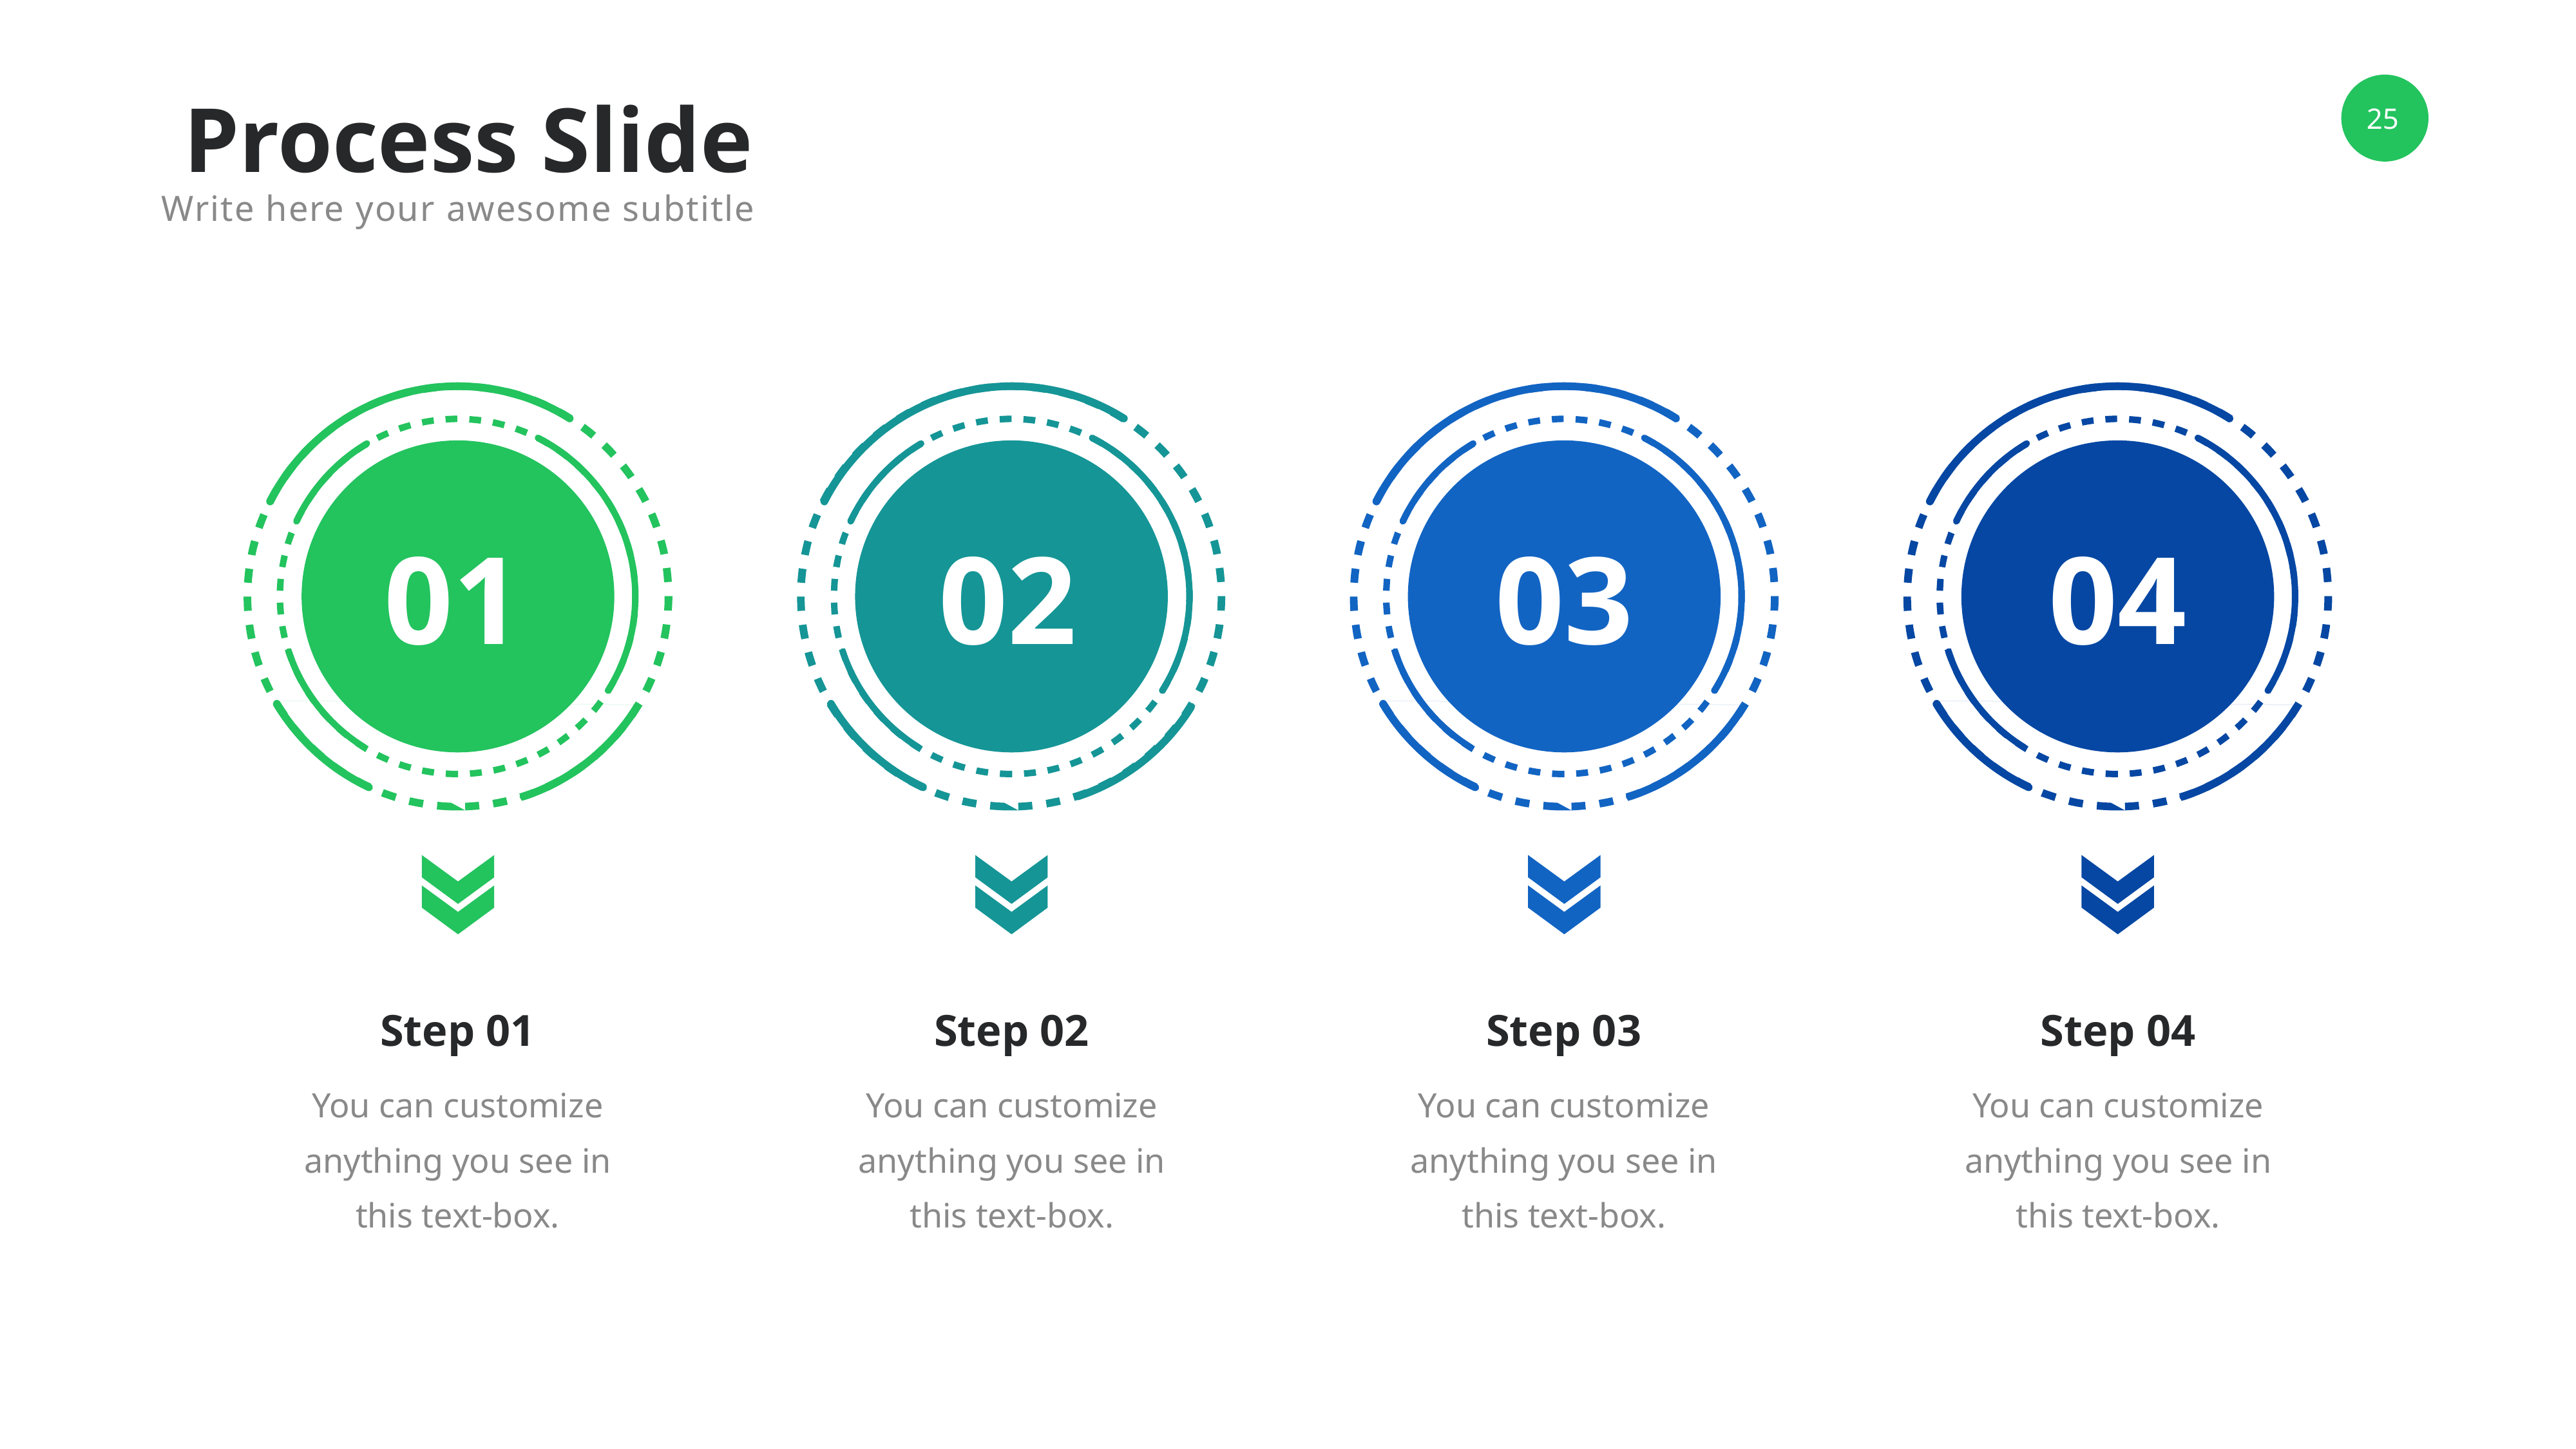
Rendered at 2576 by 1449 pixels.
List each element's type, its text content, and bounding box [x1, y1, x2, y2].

text_box [1400, 509, 1411, 524]
text_box [1598, 419, 1612, 428]
text_box You can customize anything you see in this text-box. [1931, 1065, 2305, 1240]
text_box [1639, 784, 1655, 797]
text_box [624, 636, 634, 650]
text_box [1101, 440, 1114, 453]
text_box [1686, 754, 1703, 769]
text_box [1528, 383, 1543, 393]
text_box [1925, 501, 1933, 506]
text_box [961, 797, 977, 808]
text_box [1357, 651, 1369, 667]
text_box [1969, 744, 1985, 760]
text_box [1123, 413, 1128, 422]
text_box [557, 770, 573, 784]
text_box [318, 754, 335, 769]
text_box [620, 713, 634, 729]
text_box [1453, 734, 1465, 745]
text_box [604, 498, 616, 513]
text_box [610, 669, 622, 683]
text_box [1411, 489, 1424, 503]
text_box [1689, 471, 1702, 484]
text_box [2027, 784, 2033, 791]
text_box 01 [375, 518, 533, 673]
text_box [610, 509, 622, 522]
text_box [1373, 488, 1386, 504]
text_box [1965, 690, 1978, 704]
text_box [1354, 540, 1365, 556]
text_box [1625, 789, 1642, 801]
text_box [1165, 509, 1176, 523]
text_box [2240, 754, 2256, 768]
text_box You can customize anything you see in this text-box. [825, 1065, 1199, 1240]
text_box [2217, 770, 2233, 785]
text_box [1437, 762, 1453, 777]
text_box [344, 446, 358, 460]
text_box [2280, 647, 2291, 661]
text_box [866, 478, 879, 493]
text_box [1972, 700, 1984, 713]
text_box [1045, 385, 1060, 395]
text_box [2128, 416, 2142, 424]
text_box [890, 725, 904, 739]
text_box [569, 762, 586, 777]
text_box [1722, 659, 1733, 672]
text_box [1047, 764, 1060, 774]
text_box [2284, 636, 2294, 650]
text_box Step 01 [370, 998, 545, 1060]
text_box [1625, 392, 1641, 404]
text_box [1651, 777, 1668, 791]
text_box [952, 422, 966, 432]
text_box [445, 415, 457, 423]
text_box [1023, 416, 1036, 424]
text_box [342, 408, 359, 423]
text_box [620, 463, 635, 480]
text_box [2015, 740, 2028, 752]
text_box [1383, 602, 1391, 615]
text_box [2289, 614, 2298, 627]
text_box [2081, 885, 2154, 934]
text_box [1487, 789, 1503, 801]
text_box [493, 764, 506, 774]
text_box [1003, 382, 1018, 390]
text_box [1996, 725, 2010, 739]
text_box [839, 648, 849, 662]
text_box [615, 520, 627, 534]
text_box [536, 746, 550, 758]
text_box [1120, 454, 1133, 467]
text_box [1172, 463, 1188, 480]
text_box [2151, 419, 2166, 428]
text_box [1697, 699, 1710, 713]
text_box [1380, 701, 1394, 718]
text_box [1170, 520, 1181, 534]
text_box [1110, 408, 1126, 422]
text_box [873, 754, 890, 768]
text_box [464, 382, 479, 392]
text_box [1462, 402, 1476, 416]
text_box [866, 699, 881, 713]
text_box [1599, 385, 1613, 396]
text_box [1504, 761, 1518, 771]
text_box [1953, 509, 1965, 524]
text_box [1188, 487, 1203, 504]
text_box [1418, 480, 1431, 493]
text_box [909, 740, 923, 752]
text_box [2027, 397, 2043, 410]
text_box [293, 521, 299, 525]
text_box [853, 734, 873, 750]
text_box [319, 471, 332, 484]
text_box [255, 513, 268, 529]
text_box [1405, 442, 1421, 459]
text_box [1621, 425, 1635, 436]
text_box [2105, 770, 2118, 777]
text_box [2204, 777, 2221, 791]
text_box [843, 724, 859, 741]
text_box [1681, 462, 1694, 475]
text_box [1907, 540, 1919, 556]
text_box [2040, 392, 2056, 404]
text_box [355, 777, 372, 791]
text_box [1385, 554, 1395, 568]
text_box [1174, 648, 1185, 661]
text_box [398, 422, 412, 432]
text_box [847, 521, 853, 525]
text_box [1387, 464, 1402, 480]
text_box [2081, 417, 2094, 426]
text_box [545, 777, 561, 791]
text_box [2288, 701, 2303, 718]
text_box [1979, 471, 1992, 484]
text_box [1216, 567, 1225, 583]
text_box [1110, 447, 1124, 460]
text_box [1551, 415, 1564, 423]
text_box [2287, 625, 2296, 638]
text_box [281, 464, 296, 480]
text_box You can customize anything you see in this text-box. [271, 1065, 645, 1240]
text_box [830, 602, 839, 615]
text_box [1959, 680, 1971, 694]
text_box [519, 392, 534, 404]
text_box [1514, 797, 1531, 808]
text_box [2081, 855, 2154, 904]
text_box [620, 648, 631, 661]
text_box Write here your awesome subtitle [151, 182, 765, 233]
text_box [1159, 679, 1171, 694]
text_box [328, 717, 342, 730]
text_box [1461, 740, 1475, 752]
text_box [1903, 568, 1913, 583]
text_box [2264, 498, 2276, 513]
text_box [309, 433, 325, 448]
text_box [2041, 789, 2057, 801]
text_box [1642, 435, 1656, 447]
text_box [298, 499, 310, 513]
text_box [478, 383, 493, 393]
text_box [1736, 566, 1744, 579]
text_box [1662, 447, 1676, 460]
text_box [1058, 388, 1074, 399]
text_box [2280, 531, 2291, 544]
text_box [899, 447, 913, 460]
text_box [1473, 397, 1490, 410]
text_box [2152, 764, 2166, 774]
text_box [1426, 708, 1439, 723]
text_box [801, 540, 812, 556]
text_box [908, 777, 924, 791]
text_box [2096, 382, 2110, 392]
text_box [505, 388, 521, 399]
text_box [2251, 699, 2264, 713]
text_box [1736, 614, 1744, 627]
text_box [273, 475, 287, 491]
text_box [1941, 464, 1956, 480]
text_box [1487, 392, 1502, 404]
text_box [2057, 422, 2072, 432]
text_box [1474, 784, 1479, 791]
text_box [1528, 885, 1601, 934]
text_box [1018, 382, 1032, 392]
text_box [1958, 499, 1970, 513]
text_box [920, 440, 924, 446]
text_box [1734, 701, 1749, 718]
text_box [1769, 567, 1779, 583]
text_box [1449, 770, 1465, 785]
text_box [2275, 520, 2286, 534]
text_box [580, 424, 596, 439]
text_box [1069, 757, 1083, 768]
text_box [1069, 425, 1083, 436]
text_box [312, 700, 325, 714]
text_box [1388, 714, 1402, 730]
text_box [2179, 789, 2195, 801]
text_box [1407, 440, 1721, 753]
text_box [1482, 752, 1496, 763]
text_box [1915, 513, 1928, 529]
text_box [289, 453, 305, 469]
text_box [2003, 771, 2018, 785]
text_box [2229, 416, 2233, 422]
text_box [1045, 797, 1061, 808]
text_box [531, 396, 548, 410]
text_box [1726, 463, 1741, 480]
text_box [547, 440, 560, 453]
text_box [590, 479, 604, 493]
text_box [1953, 670, 1965, 684]
text_box [797, 568, 806, 583]
text_box [2152, 385, 2167, 396]
text_box [1958, 442, 1974, 459]
text_box [2195, 435, 2199, 440]
text_box [2320, 623, 2331, 639]
text_box [872, 424, 889, 439]
text_box [1932, 699, 1969, 706]
text_box [2206, 440, 2220, 453]
text_box Step 04 [2030, 998, 2206, 1060]
text_box [648, 512, 661, 529]
text_box [1651, 402, 1666, 415]
text_box [394, 388, 410, 400]
text_box [635, 487, 649, 504]
text_box [1990, 416, 2006, 430]
text_box [1643, 746, 1657, 758]
text_box [827, 699, 858, 734]
text_box [660, 623, 671, 639]
text_box [597, 489, 610, 502]
text_box [1406, 735, 1420, 755]
text_box [1210, 539, 1221, 555]
text_box [975, 767, 989, 776]
text_box [1663, 408, 1679, 422]
text_box [1472, 440, 1476, 446]
text_box [1733, 625, 1742, 638]
text_box [2014, 440, 2028, 453]
text_box [470, 769, 482, 777]
text_box [830, 578, 839, 591]
text_box [545, 402, 560, 415]
text_box [839, 531, 849, 545]
text_box [1926, 488, 1940, 504]
text_box [299, 680, 310, 694]
text_box [575, 717, 588, 731]
text_box [346, 732, 359, 745]
text_box [557, 408, 573, 422]
text_box [1098, 401, 1114, 415]
text_box [881, 462, 895, 475]
text_box [279, 554, 288, 568]
text_box [1979, 754, 1995, 769]
text_box [1737, 578, 1745, 590]
text_box [1379, 476, 1393, 492]
text_box [1046, 419, 1060, 428]
text_box [1949, 453, 1964, 469]
text_box [975, 383, 991, 393]
text_box [922, 783, 927, 791]
text_box [319, 424, 336, 439]
text_box [566, 455, 578, 467]
text_box [989, 382, 1004, 392]
text_box [853, 500, 864, 513]
text_box [890, 455, 904, 468]
text_box [284, 531, 295, 545]
text_box [1090, 435, 1104, 447]
text_box [1717, 509, 1728, 522]
text_box [859, 690, 872, 704]
text_box [1185, 602, 1193, 614]
text_box [843, 659, 854, 672]
text_box [1697, 744, 1713, 760]
text_box [1664, 771, 1679, 784]
text_box [2036, 430, 2050, 441]
text_box [628, 701, 643, 718]
text_box [1940, 714, 1956, 731]
text_box [293, 670, 305, 684]
text_box [1183, 614, 1192, 627]
text_box [909, 440, 923, 453]
text_box [834, 464, 849, 480]
text_box [2295, 487, 2309, 504]
text_box [620, 532, 631, 545]
text_box [1091, 746, 1105, 758]
text_box [820, 417, 900, 506]
text_box [2129, 769, 2142, 777]
text_box [975, 855, 1048, 904]
text_box [989, 802, 1033, 811]
text_box [1598, 797, 1614, 808]
text_box [975, 417, 989, 426]
text_box [272, 699, 309, 705]
text_box [1737, 602, 1745, 614]
text_box [574, 462, 587, 475]
text_box [1145, 479, 1158, 493]
text_box [1351, 624, 1362, 639]
text_box [884, 762, 901, 777]
text_box [1500, 388, 1516, 400]
text_box [930, 430, 944, 441]
text_box [407, 385, 423, 396]
text_box [642, 677, 656, 693]
text_box [1990, 762, 2007, 777]
text_box [604, 679, 616, 694]
text_box [1415, 744, 1431, 760]
text_box [663, 567, 672, 583]
text_box [2104, 415, 2117, 423]
text_box [1154, 442, 1170, 458]
text_box [1170, 659, 1181, 672]
text_box [1133, 424, 1149, 439]
text_box [492, 797, 508, 808]
text_box [1195, 677, 1208, 693]
text_box [1738, 590, 1745, 603]
text_box [260, 677, 274, 694]
text_box [2226, 454, 2238, 467]
text_box [1543, 382, 1557, 392]
text_box [1571, 382, 1585, 392]
text_box [833, 554, 842, 568]
text_box [1979, 424, 1996, 439]
text_box You can customize anything you see in this text-box. [1377, 1065, 1751, 1240]
text_box [2036, 752, 2050, 763]
text_box [276, 602, 285, 615]
text_box [935, 392, 949, 405]
text_box [2096, 802, 2140, 811]
text_box [1961, 440, 2275, 753]
text_box [421, 855, 495, 904]
text_box [1672, 453, 1685, 467]
text_box [1575, 416, 1588, 424]
text_box [999, 415, 1012, 423]
text_box [445, 770, 459, 777]
text_box [934, 789, 950, 801]
text_box [624, 542, 634, 556]
text_box [309, 744, 325, 760]
text_box 03 [1485, 518, 1643, 673]
text_box [1726, 531, 1737, 544]
text_box [2138, 383, 2153, 393]
text_box [1710, 498, 1722, 513]
text_box [1181, 554, 1190, 567]
text_box [343, 771, 358, 786]
text_box [273, 701, 288, 718]
text_box [1933, 701, 1948, 718]
text_box [289, 659, 300, 672]
text_box [1165, 670, 1176, 683]
text_box [1451, 447, 1465, 460]
text_box [1433, 462, 1447, 475]
text_box 04 [2039, 518, 2197, 673]
text_box [533, 784, 548, 797]
text_box [1939, 554, 1948, 568]
text_box [1708, 442, 1723, 458]
text_box [2261, 442, 2276, 458]
text_box [2124, 382, 2139, 392]
text_box [376, 752, 390, 763]
text_box [293, 509, 305, 524]
text_box [908, 402, 924, 417]
text_box [1372, 500, 1379, 506]
text_box [921, 397, 937, 410]
text_box [1513, 385, 1529, 396]
text_box [1418, 699, 1431, 713]
text_box Step 02 [924, 998, 1100, 1060]
text_box [1085, 396, 1102, 410]
text_box [1089, 435, 1092, 440]
text_box [1185, 578, 1193, 590]
text_box [1411, 690, 1424, 704]
text_box [1638, 396, 1654, 410]
text_box [616, 659, 627, 672]
text_box [422, 383, 437, 393]
text_box [2235, 717, 2248, 731]
text_box [847, 509, 859, 524]
text_box [591, 699, 604, 713]
text_box [1129, 717, 1143, 731]
text_box [819, 488, 834, 504]
text_box [1404, 498, 1417, 513]
text_box [2152, 797, 2168, 808]
text_box [421, 767, 435, 776]
text_box [1711, 679, 1723, 694]
text_box [437, 802, 480, 811]
text_box [1178, 542, 1188, 556]
text_box [2193, 784, 2208, 797]
text_box [632, 590, 639, 603]
text_box [536, 435, 550, 447]
text_box [285, 648, 295, 662]
text_box [1482, 430, 1496, 441]
text_box [266, 500, 273, 506]
text_box [1552, 770, 1565, 777]
text_box [336, 455, 350, 468]
text_box [320, 708, 332, 723]
text_box [2291, 602, 2298, 614]
text_box [1379, 699, 1416, 708]
text_box [1584, 383, 1600, 393]
text_box [289, 724, 305, 741]
text_box [305, 690, 318, 704]
text_box [2216, 447, 2229, 460]
text_box [243, 596, 252, 611]
text_box [814, 677, 827, 694]
text_box [947, 388, 963, 400]
text_box [2280, 463, 2295, 480]
text_box [1965, 489, 1978, 503]
text_box [556, 447, 570, 460]
text_box [1621, 757, 1636, 768]
text_box [1527, 417, 1541, 426]
text_box [1697, 479, 1710, 493]
text_box [2205, 402, 2220, 415]
text_box [1400, 670, 1411, 684]
text_box [797, 596, 805, 611]
text_box [808, 513, 821, 529]
text_box [1152, 489, 1164, 502]
text_box [2067, 385, 2083, 396]
text_box [301, 440, 615, 753]
text_box [376, 430, 390, 441]
text_box [408, 797, 424, 808]
text_box [2264, 679, 2276, 694]
text_box [276, 578, 284, 591]
text_box [862, 744, 879, 760]
text_box [897, 769, 913, 784]
text_box [611, 724, 627, 741]
text_box [421, 417, 434, 426]
text_box [2005, 448, 2018, 459]
text_box [266, 488, 280, 504]
text_box [2081, 383, 2097, 393]
text_box [1708, 735, 1723, 750]
text_box Step 03 [1476, 998, 1652, 1060]
text_box [2242, 464, 2255, 484]
text_box [975, 885, 1048, 934]
text_box [1158, 498, 1171, 513]
text_box [1717, 724, 1733, 741]
text_box [873, 471, 886, 484]
text_box [2234, 462, 2247, 475]
text_box [1084, 708, 1195, 799]
text_box [1183, 566, 1192, 579]
text_box [1206, 650, 1218, 667]
text_box [1953, 521, 1959, 525]
text_box [1911, 651, 1923, 667]
text_box [1905, 624, 1916, 639]
text_box [515, 757, 529, 768]
text_box [873, 708, 886, 723]
text_box [1201, 512, 1214, 529]
text_box [1350, 568, 1360, 583]
text_box [2307, 512, 2320, 529]
text_box [1385, 625, 1395, 639]
text_box [1024, 769, 1036, 777]
text_box [1726, 648, 1737, 661]
text_box [1395, 659, 1406, 673]
text_box [2316, 539, 2328, 555]
text_box [327, 460, 340, 475]
text_box [1730, 636, 1741, 650]
text_box [999, 770, 1013, 777]
text_box [1174, 531, 1185, 544]
text_box [854, 679, 865, 694]
text_box [591, 744, 607, 760]
text_box [1383, 578, 1391, 591]
text_box [330, 762, 347, 777]
text_box [1122, 762, 1138, 777]
text_box [251, 651, 263, 667]
text_box [2287, 554, 2296, 567]
text_box [1426, 424, 1442, 439]
text_box [1988, 716, 2000, 730]
text_box [1936, 578, 1944, 591]
text_box [2081, 767, 2095, 776]
text_box [2284, 542, 2294, 556]
text_box [629, 566, 638, 579]
text_box [2275, 659, 2287, 672]
text_box [1612, 388, 1628, 399]
text_box [355, 740, 369, 752]
text_box [2054, 388, 2070, 400]
text_box [2289, 566, 2298, 579]
text_box [368, 784, 373, 791]
text_box [2002, 408, 2019, 423]
text_box [331, 416, 346, 430]
text_box [1391, 648, 1402, 662]
text_box [437, 382, 451, 392]
text_box [2015, 402, 2030, 415]
text_box [1663, 733, 1677, 746]
text_box [279, 625, 288, 639]
text_box [629, 614, 638, 627]
text_box [1111, 733, 1125, 746]
text_box [247, 540, 259, 556]
text_box [1766, 623, 1777, 639]
text_box [1504, 422, 1518, 432]
text_box [398, 761, 412, 771]
text_box [1461, 777, 1478, 791]
text_box [2068, 797, 2084, 808]
text_box [1415, 432, 1431, 448]
text_box [1704, 489, 1716, 502]
text_box [2279, 713, 2295, 729]
text_box [1350, 596, 1359, 611]
text_box [298, 442, 314, 459]
text_box [1949, 724, 1965, 741]
text_box [1949, 659, 1960, 672]
text_box [1939, 625, 1948, 639]
text_box [961, 385, 976, 396]
text_box [855, 440, 1168, 753]
text_box [1396, 724, 1411, 741]
text_box [2165, 388, 2181, 399]
text_box [2270, 670, 2282, 683]
text_box [1437, 416, 1453, 431]
text_box [2322, 567, 2332, 583]
text_box [1164, 724, 1179, 741]
text_box [2270, 510, 2282, 522]
text_box [1653, 440, 1666, 453]
text_box [1442, 725, 1456, 739]
text_box [847, 670, 859, 684]
text_box [2175, 757, 2189, 768]
text_box [2251, 744, 2267, 760]
text_box [1959, 735, 1974, 752]
text_box [1742, 487, 1756, 504]
text_box [826, 701, 841, 718]
text_box [1944, 531, 1955, 545]
text_box [1528, 855, 1601, 904]
text_box [1733, 554, 1742, 568]
text_box [355, 402, 370, 415]
text_box [1186, 590, 1193, 603]
text_box 02 [929, 518, 1087, 673]
text_box [366, 440, 370, 446]
text_box [492, 385, 507, 396]
text_box [1717, 670, 1728, 683]
text_box [852, 442, 868, 459]
text_box [2240, 424, 2256, 439]
text_box [601, 442, 617, 458]
text_box [1137, 471, 1150, 484]
text_box [2262, 735, 2276, 750]
text_box [627, 554, 636, 567]
text_box [1681, 717, 1695, 731]
text_box [2057, 761, 2072, 771]
text_box [2191, 396, 2208, 410]
text_box [859, 489, 872, 503]
text_box [602, 734, 616, 750]
text_box [2291, 590, 2298, 603]
text_box [297, 735, 314, 750]
text_box [381, 789, 397, 801]
text_box [1400, 521, 1405, 525]
text_box [631, 578, 639, 590]
text_box [1599, 764, 1612, 774]
text_box [1933, 475, 1947, 491]
text_box [2250, 479, 2264, 493]
text_box [1448, 408, 1465, 423]
text_box [2006, 733, 2019, 746]
text_box [243, 568, 254, 583]
text_box [1181, 625, 1190, 638]
text_box [569, 417, 574, 422]
text_box [1145, 699, 1158, 713]
text_box [580, 753, 596, 769]
text_box [895, 408, 912, 423]
text_box [1969, 433, 1984, 448]
text_box [1367, 677, 1380, 694]
text_box [557, 733, 570, 746]
text_box [1763, 539, 1775, 555]
text_box [1754, 512, 1767, 529]
text_box [450, 382, 465, 390]
text_box [2216, 733, 2230, 746]
text_box Process Slide [174, 51, 763, 182]
text_box [2229, 762, 2246, 777]
text_box [1944, 648, 1955, 662]
text_box [1098, 777, 1114, 791]
text_box [631, 602, 639, 614]
text_box [1129, 462, 1142, 475]
text_box [1748, 677, 1762, 693]
text_box [1972, 480, 1984, 493]
text_box [491, 419, 506, 428]
text_box [1178, 636, 1188, 650]
text_box [1996, 455, 2010, 468]
text_box [1903, 596, 1912, 611]
text_box [2110, 382, 2125, 390]
text_box [1986, 462, 2000, 475]
text_box [2179, 392, 2194, 404]
text_box [805, 651, 816, 667]
text_box [2196, 746, 2210, 758]
text_box [1435, 715, 1447, 730]
text_box [1217, 596, 1226, 611]
text_box [355, 440, 369, 453]
text_box [2291, 578, 2298, 590]
text_box [1759, 650, 1771, 667]
text_box [2271, 724, 2286, 741]
text_box [2302, 677, 2315, 693]
text_box [1675, 417, 1680, 422]
text_box [1920, 677, 1934, 694]
text_box [2174, 425, 2188, 436]
text_box [1144, 744, 1160, 760]
text_box [305, 489, 318, 503]
text_box [1442, 455, 1456, 468]
text_box [2014, 777, 2031, 791]
text_box [799, 624, 809, 639]
text_box [336, 725, 350, 739]
text_box [583, 470, 596, 484]
text_box [2195, 435, 2209, 447]
text_box [1213, 623, 1224, 639]
text_box [2258, 489, 2270, 502]
text_box [1722, 520, 1733, 534]
text_box [653, 650, 665, 667]
text_box [900, 733, 913, 745]
text_box [627, 625, 636, 638]
text_box [930, 752, 944, 763]
text_box [1426, 754, 1442, 770]
text_box [1461, 440, 1475, 453]
text_box [2323, 596, 2333, 611]
text_box [2217, 408, 2233, 422]
text_box [1770, 596, 1779, 611]
text_box [514, 425, 528, 436]
text_box [245, 624, 256, 639]
text_box [1936, 602, 1944, 615]
text_box [1556, 382, 1571, 390]
text_box [519, 789, 535, 801]
text_box [367, 397, 384, 410]
text_box [1686, 424, 1703, 439]
text_box [1527, 767, 1541, 776]
text_box [663, 596, 673, 611]
text_box [1072, 789, 1089, 801]
text_box [421, 885, 495, 934]
text_box [1181, 701, 1196, 718]
text_box [2026, 440, 2030, 446]
text_box [657, 539, 669, 555]
text_box [882, 712, 895, 730]
text_box [1675, 762, 1692, 777]
text_box [1979, 708, 1992, 723]
text_box [1641, 435, 1645, 440]
text_box [1073, 391, 1087, 404]
text_box [281, 714, 296, 729]
text_box [833, 625, 842, 639]
text_box [2313, 650, 2325, 667]
text_box [469, 416, 482, 424]
text_box [1031, 383, 1047, 393]
text_box [1543, 802, 1586, 811]
text_box [1361, 513, 1374, 529]
text_box [380, 392, 396, 404]
text_box [1391, 531, 1402, 545]
text_box [1426, 471, 1439, 484]
text_box [311, 480, 324, 493]
text_box [535, 435, 539, 440]
text_box [1396, 453, 1411, 468]
text_box [1725, 714, 1741, 729]
text_box [1406, 681, 1417, 694]
text_box [1576, 769, 1589, 777]
text_box [952, 761, 966, 771]
text_box [1730, 542, 1741, 556]
